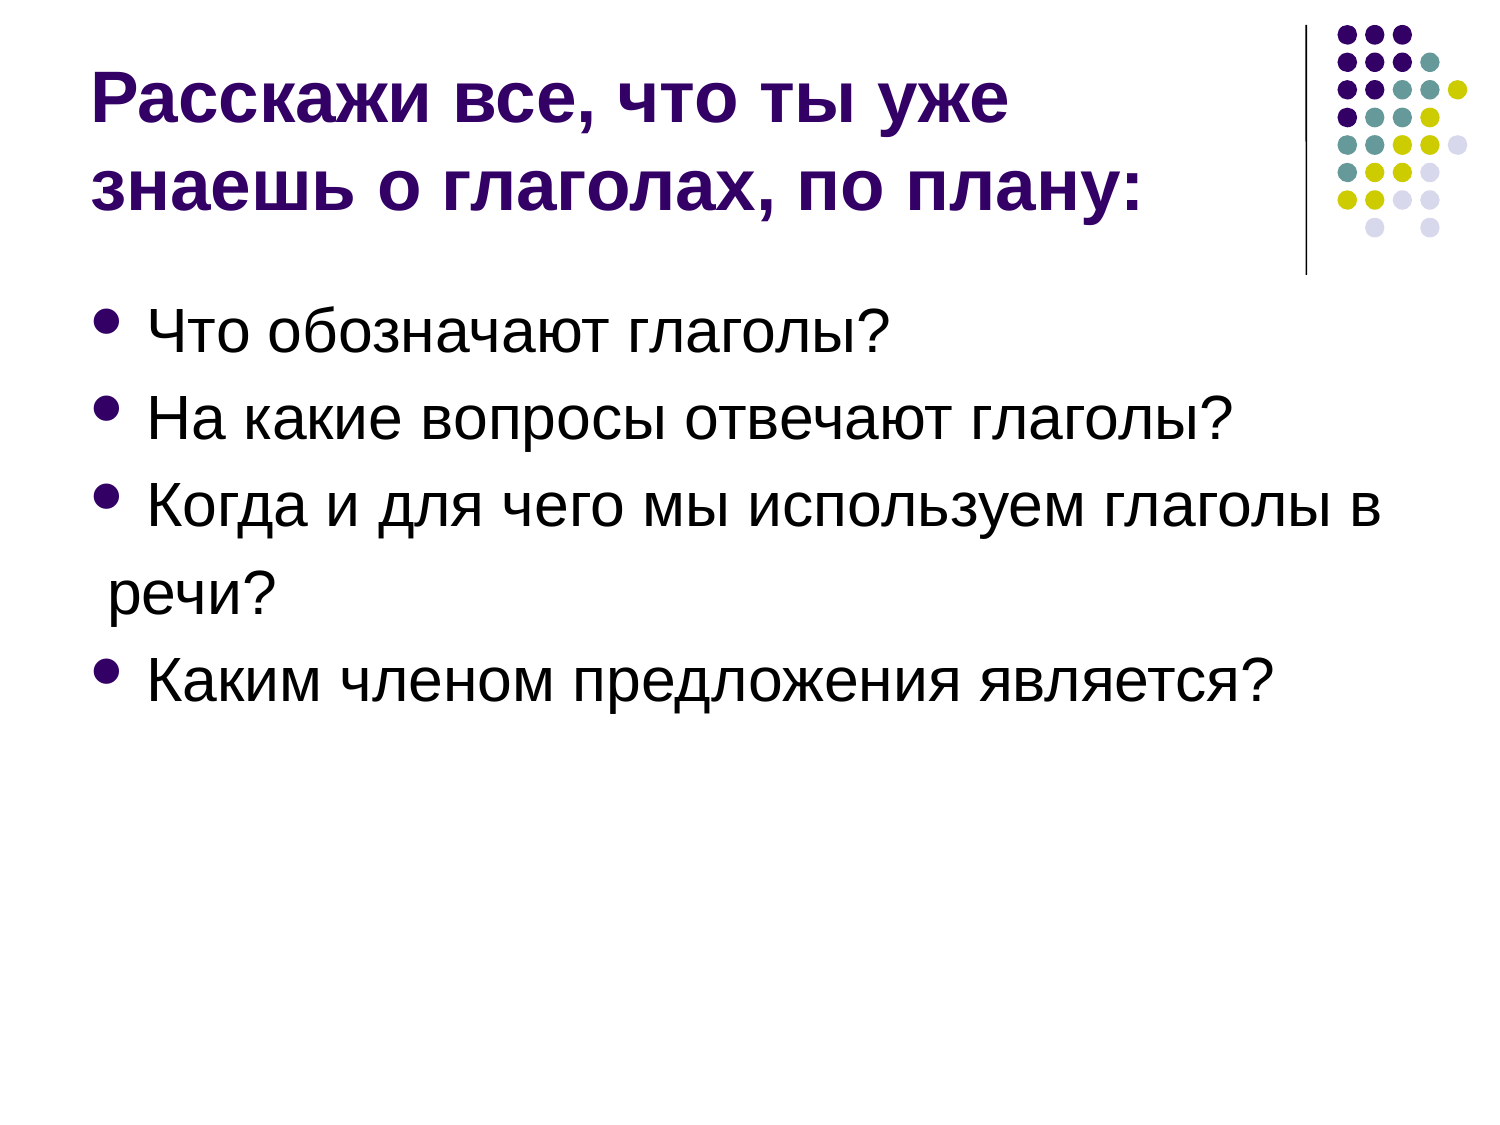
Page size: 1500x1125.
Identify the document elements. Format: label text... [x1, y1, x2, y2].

title Расскажи все, что ты уже знаешь о глаголах, по плану: [75, 20, 1313, 233]
list Что обозначают глаголы? На какие вопросы отвечают глаголы? Когда и для чего мы используем глаголы в речи? Каким членом предложения является? [75, 282, 1425, 1006]
